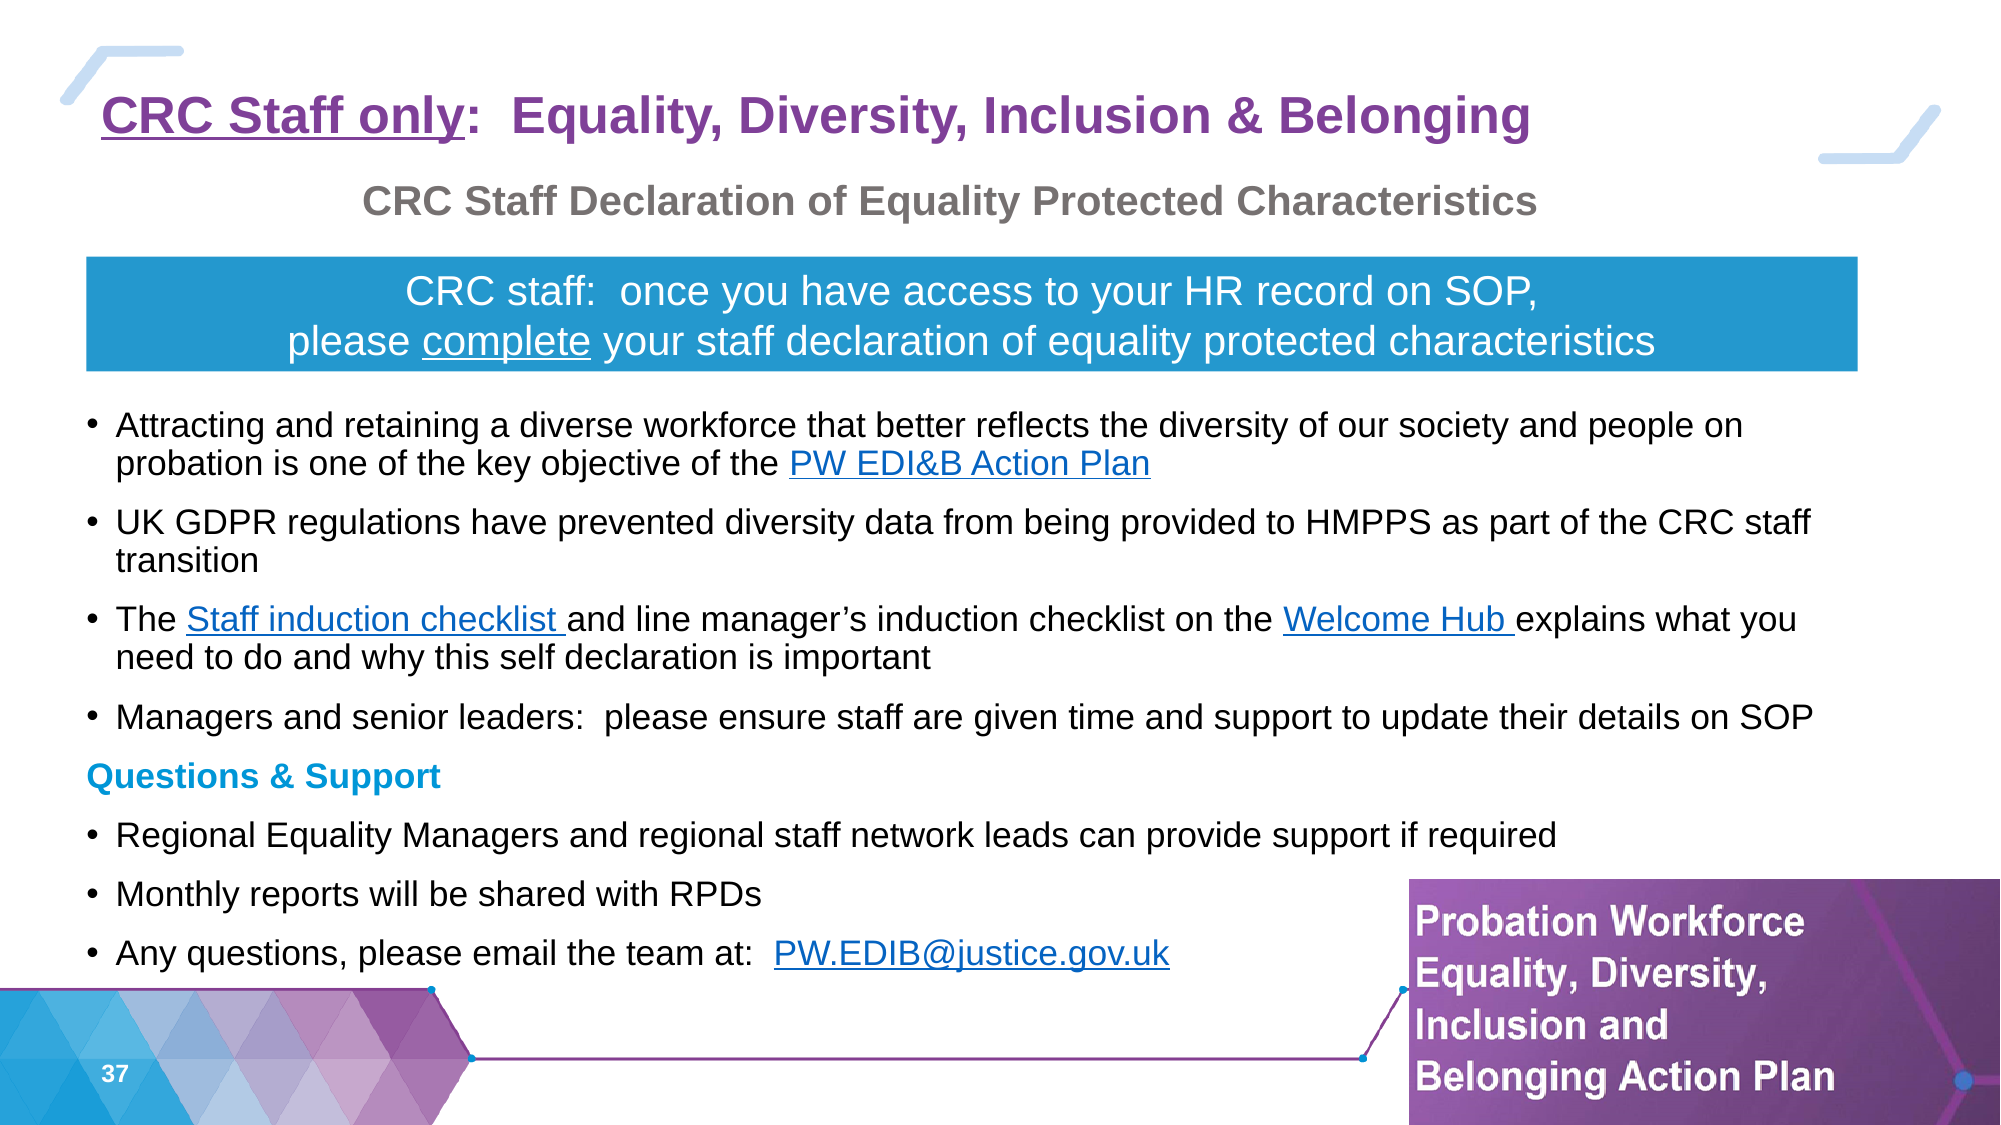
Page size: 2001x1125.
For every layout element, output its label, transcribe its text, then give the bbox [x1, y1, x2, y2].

text_box CRC staff: once you have access to your HR record on SOP, please complete your staff declaration of equality protected characteristics [86, 256, 1858, 372]
list Attracting and retaining a diverse workforce that better reflects the diversity of our society and people on probation is one of the key objective of the PW EDI&B Action Plan UK GDPR regulations have prevented diversity data from being provided to HMPPS as part of the CRC staff transition The Staff induction checklist and line manager’s induction checklist on the Welcome Hub explains what you need to do and why this self declaration is important Managers and senior leaders: please ensure staff are given time and support to update their details on SOP Questions & Support Regional Equality Managers and regional staff network leads can provide support if required Monthly reports will be shared with RPDs Any questions, please email the team at: PW.EDIB@justice.gov.uk [71, 398, 1898, 1008]
text_box CRC Staff Declaration of Equality Protected Characteristics [71, 159, 1830, 244]
picture [1789, 0, 2000, 191]
title CRC Staff only: Equality, Diversity, Inclusion & Belonging [86, 68, 1913, 173]
picture [0, 879, 2000, 1125]
picture [43, 0, 213, 128]
slide_number 37 [86, 1042, 257, 1103]
